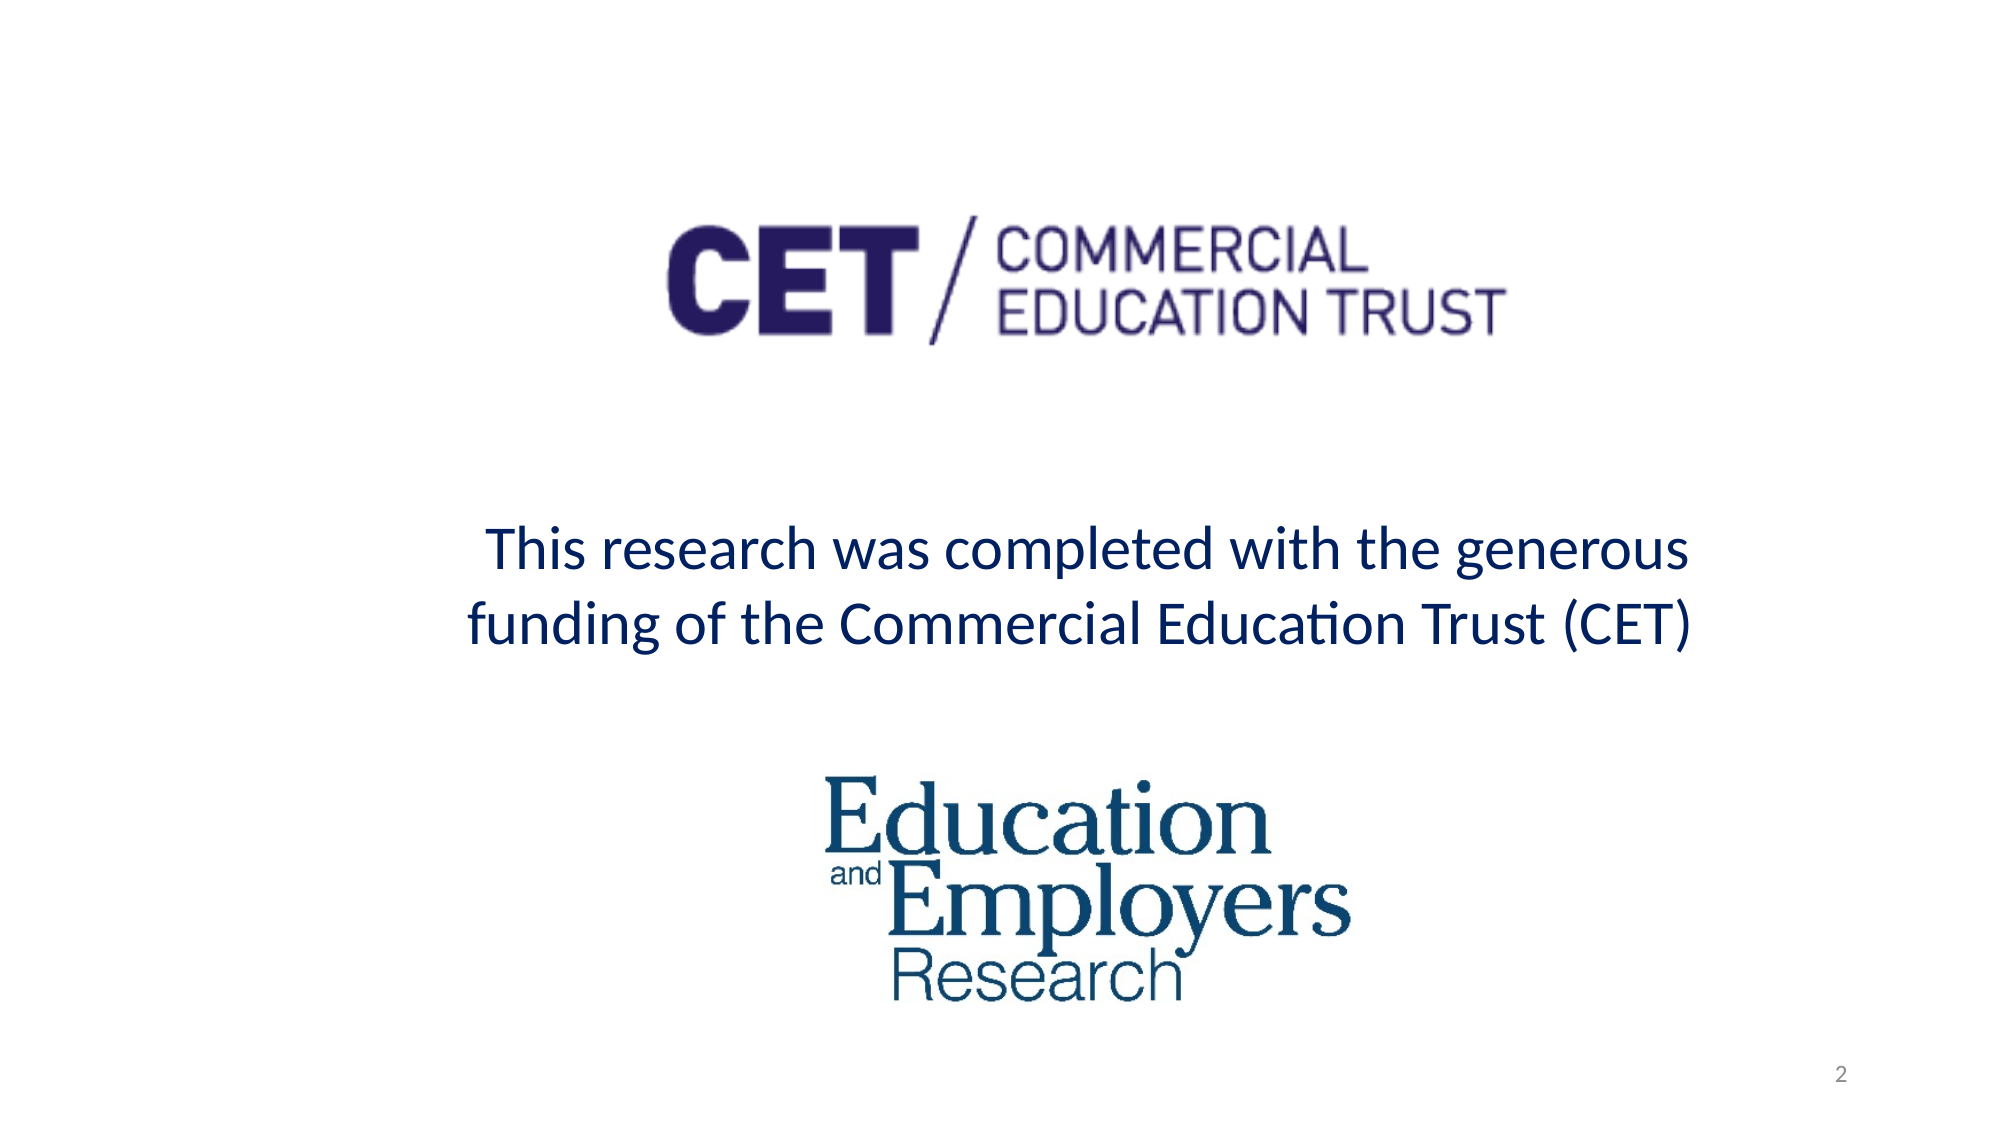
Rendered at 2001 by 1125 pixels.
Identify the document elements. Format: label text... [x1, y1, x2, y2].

picture [561, 185, 1615, 396]
slide_number 2 [1412, 1042, 1863, 1103]
text_box This research was completed with the generous funding of the Commercial Education Trust (CET) [395, 499, 1781, 665]
picture [822, 771, 1354, 1005]
